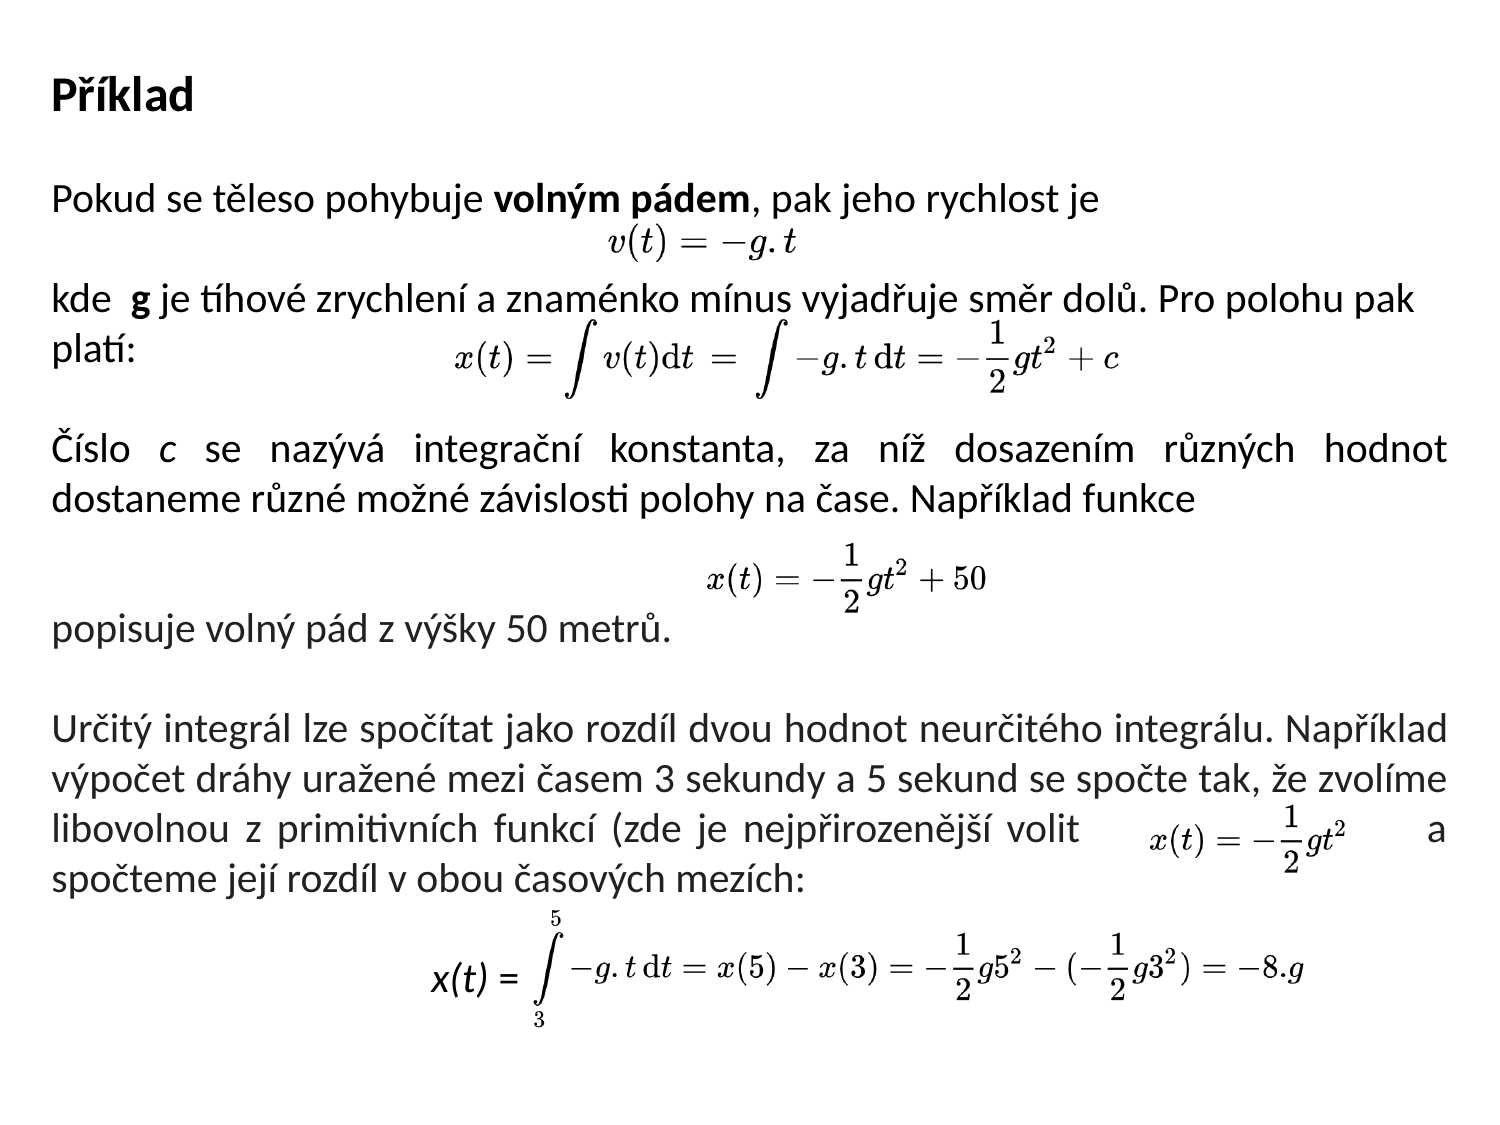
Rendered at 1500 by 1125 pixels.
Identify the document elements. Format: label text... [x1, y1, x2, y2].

text_box Příklad Pokud se těleso pohybuje volným pádem, pak jeho rychlost je kde g je tíhové zrychlení a znaménko mínus vyjadřuje směr dolů. Pro polohu pak platí: Číslo c se nazývá integrační konstanta, za níž dosazením různých hodnot dostaneme různé možné závislosti polohy na čase. Například funkce popisuje volný pád z výšky 50 metrů. Určitý integrál lze spočítat jako rozdíl dvou hodnot neurčitého integrálu. Například výpočet dráhy uražené mezi časem 3 sekundy a 5 sekund se spočte tak, že zvolíme libovolnou z primitivních funkcí (zde je nejpřirozenější volit a spočteme její rozdíl v obou časových mezích: x(t) = [36, 53, 1464, 1009]
picture [607, 219, 803, 266]
picture [705, 539, 993, 616]
picture [530, 903, 1304, 1034]
picture [453, 316, 1125, 404]
picture [1148, 801, 1355, 876]
